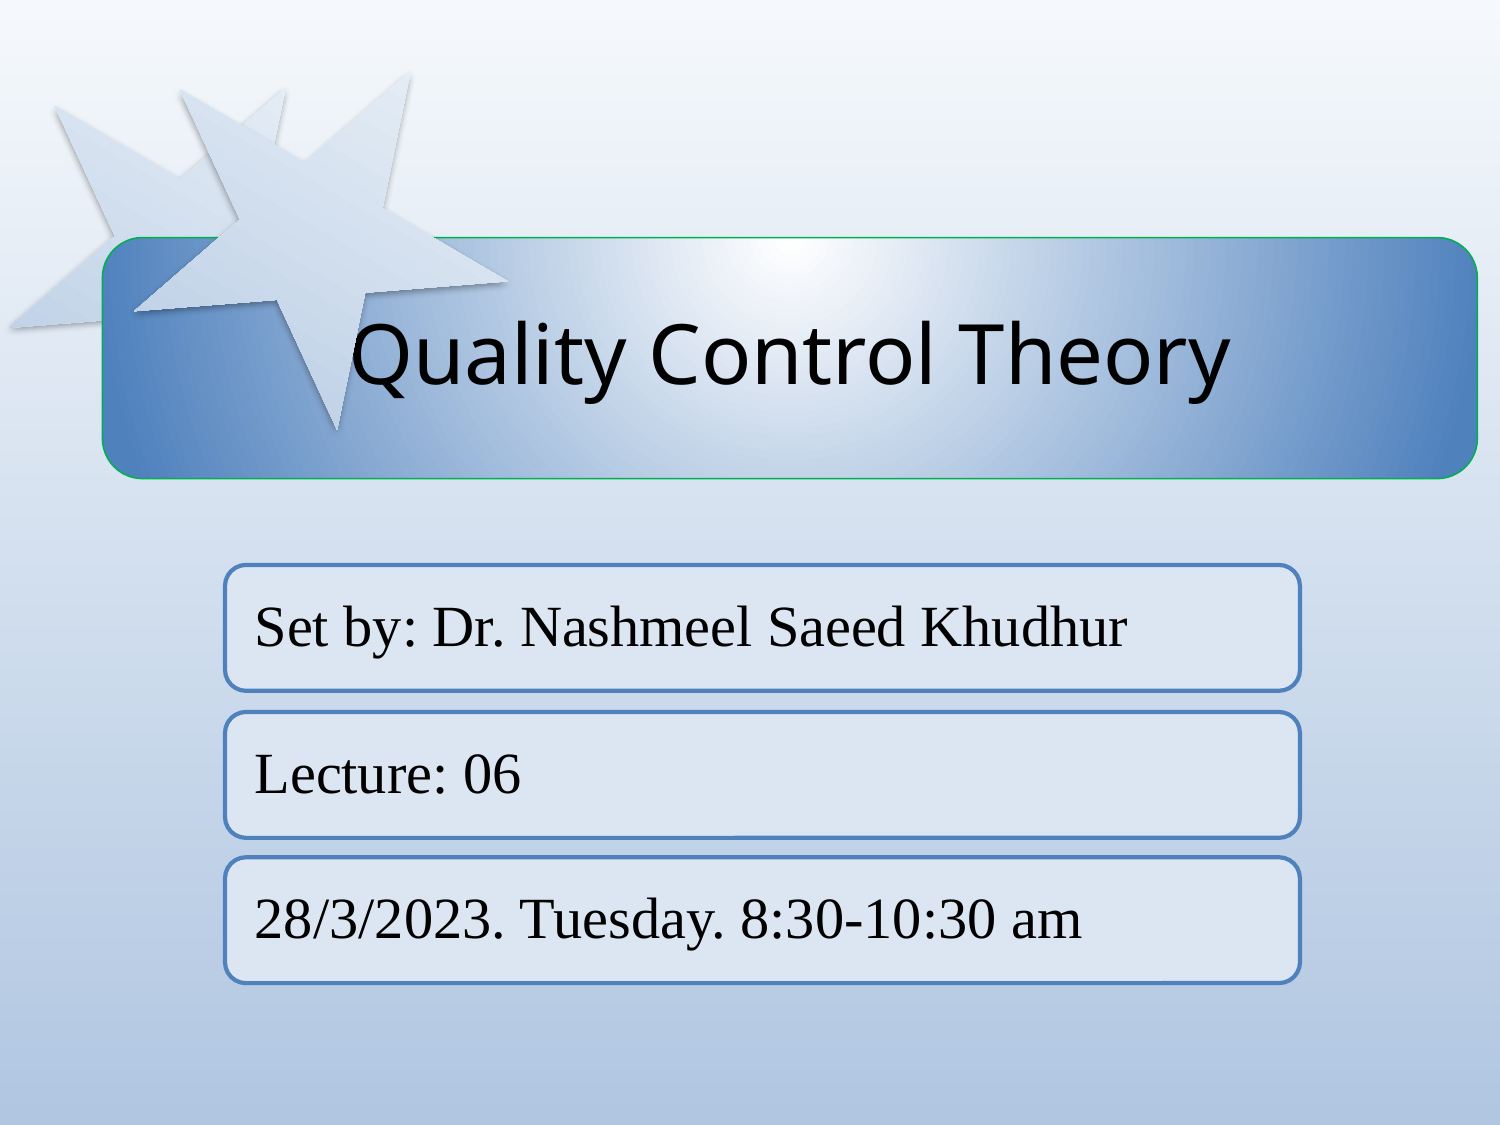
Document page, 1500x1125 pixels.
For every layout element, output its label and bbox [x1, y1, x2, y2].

text_box [179, 70, 429, 235]
text_box [224, 562, 1301, 988]
text_box [37, 237, 1413, 479]
